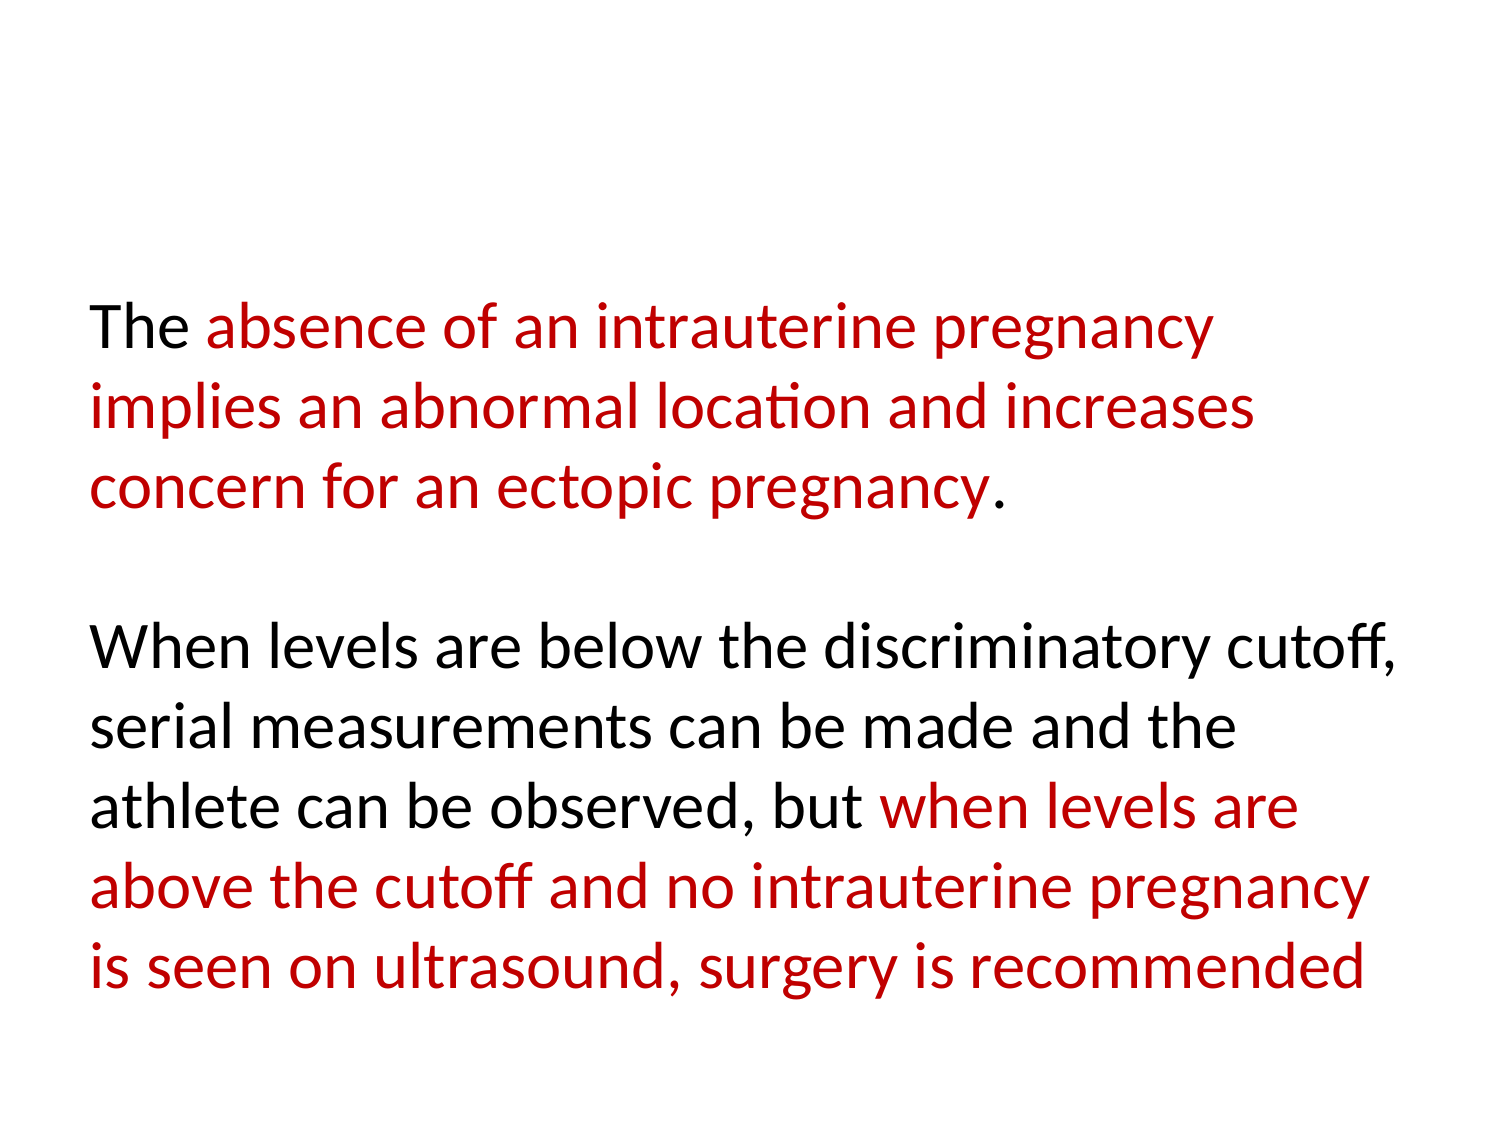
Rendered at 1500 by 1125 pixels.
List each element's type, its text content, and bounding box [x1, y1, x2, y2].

text_box The absence of an intrauterine pregnancy implies an abnormal location and increases concern for an ectopic pregnancy. When levels are below the discriminatory cutoff, serial measurements can be made and the athlete can be observed, but when levels are above the cutoff and no intrauterine pregnancy is seen on ultrasound, surgery is recommended [74, 274, 1425, 1010]
